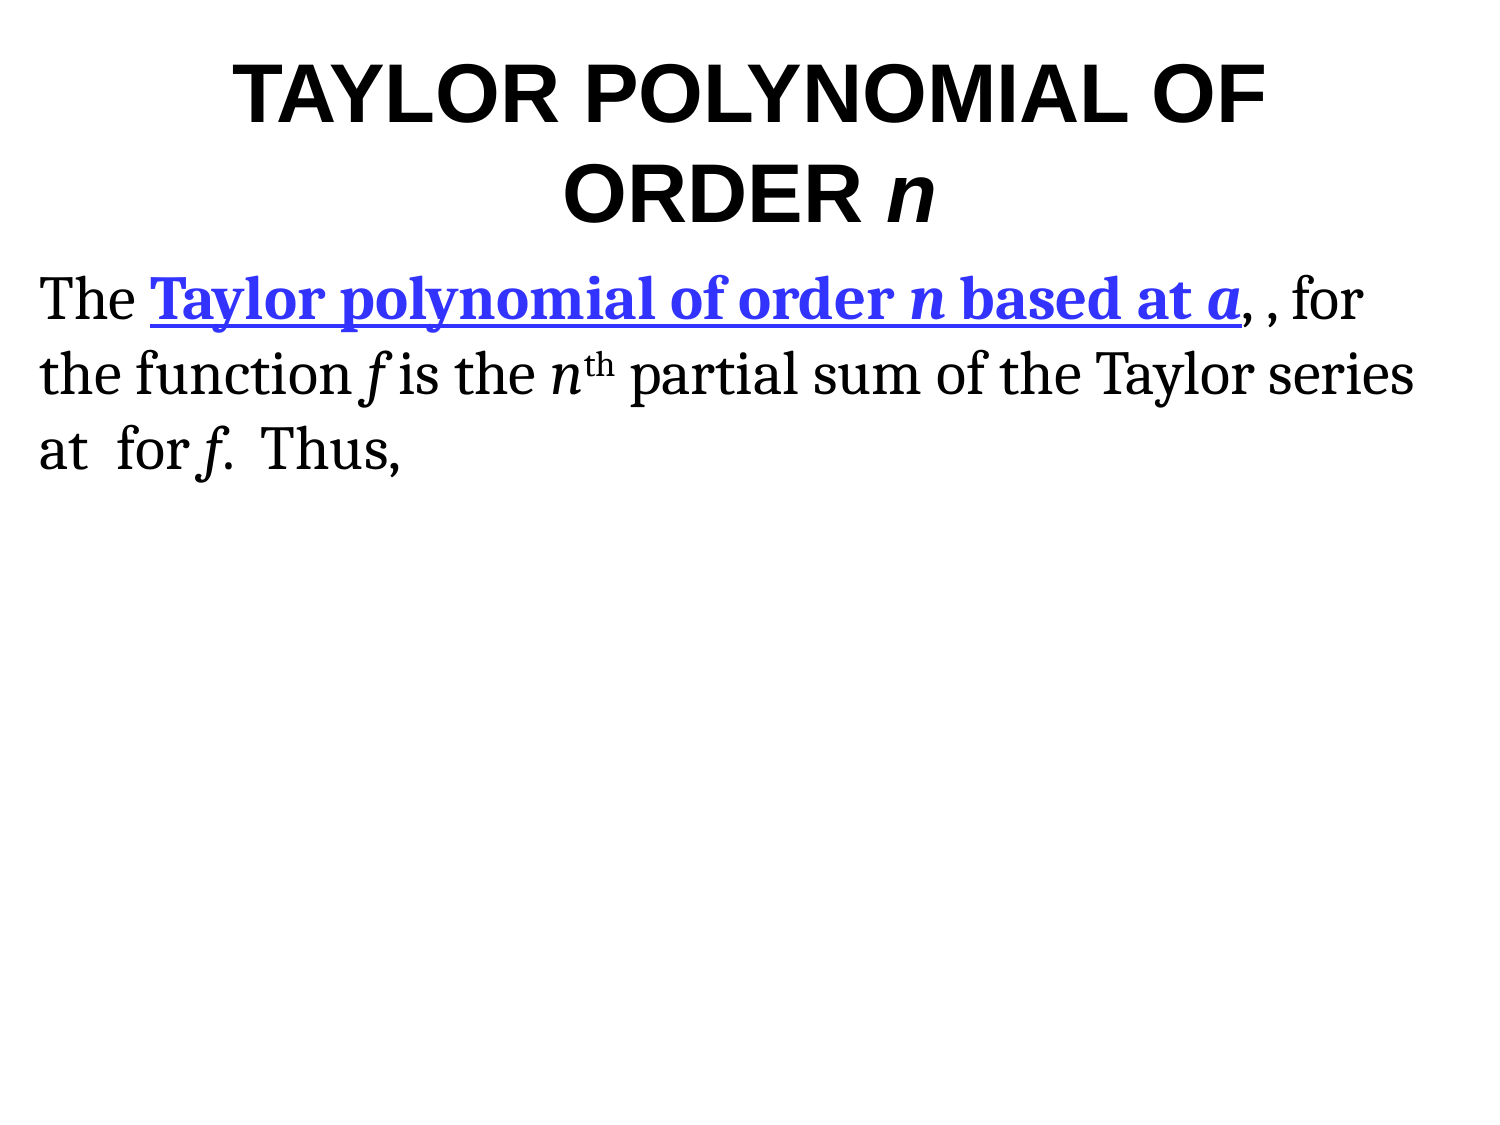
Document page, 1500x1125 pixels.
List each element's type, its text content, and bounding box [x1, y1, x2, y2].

title TAYLOR POLYNOMIAL OF ORDER n [75, 45, 1425, 233]
